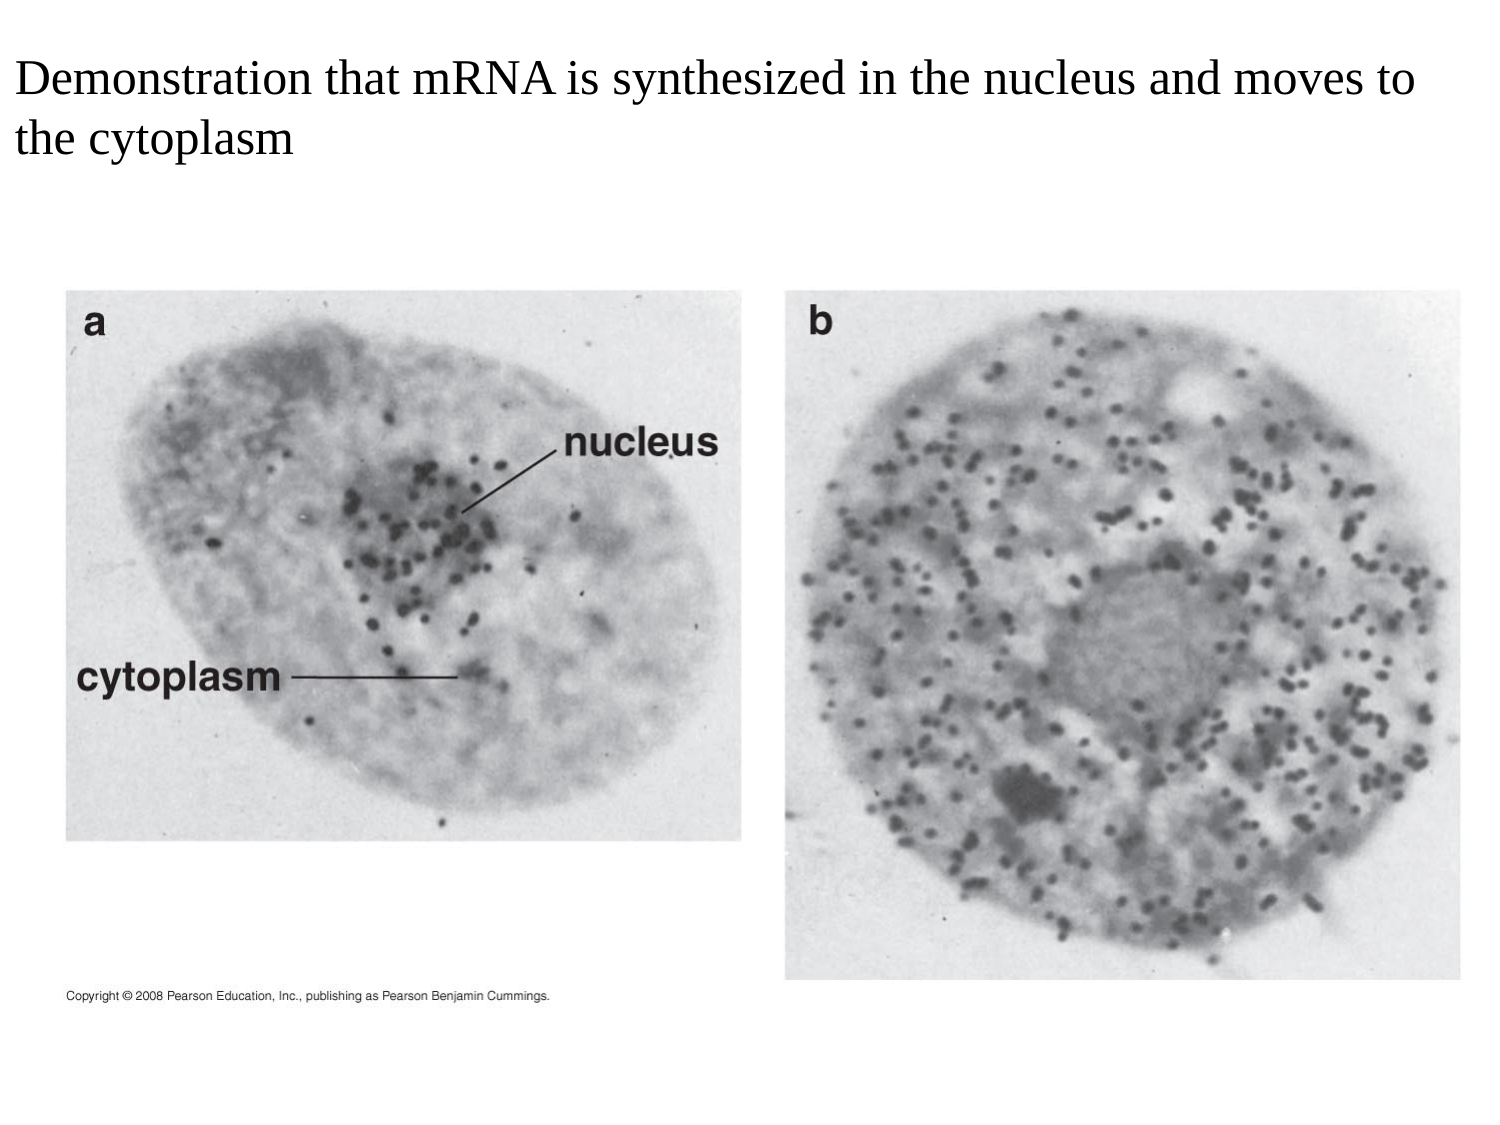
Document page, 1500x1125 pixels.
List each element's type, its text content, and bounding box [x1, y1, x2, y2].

text_box Demonstration that mRNA is synthesized in the nucleus and moves to the cytoplasm [0, 37, 1450, 173]
picture [62, 287, 1465, 1012]
